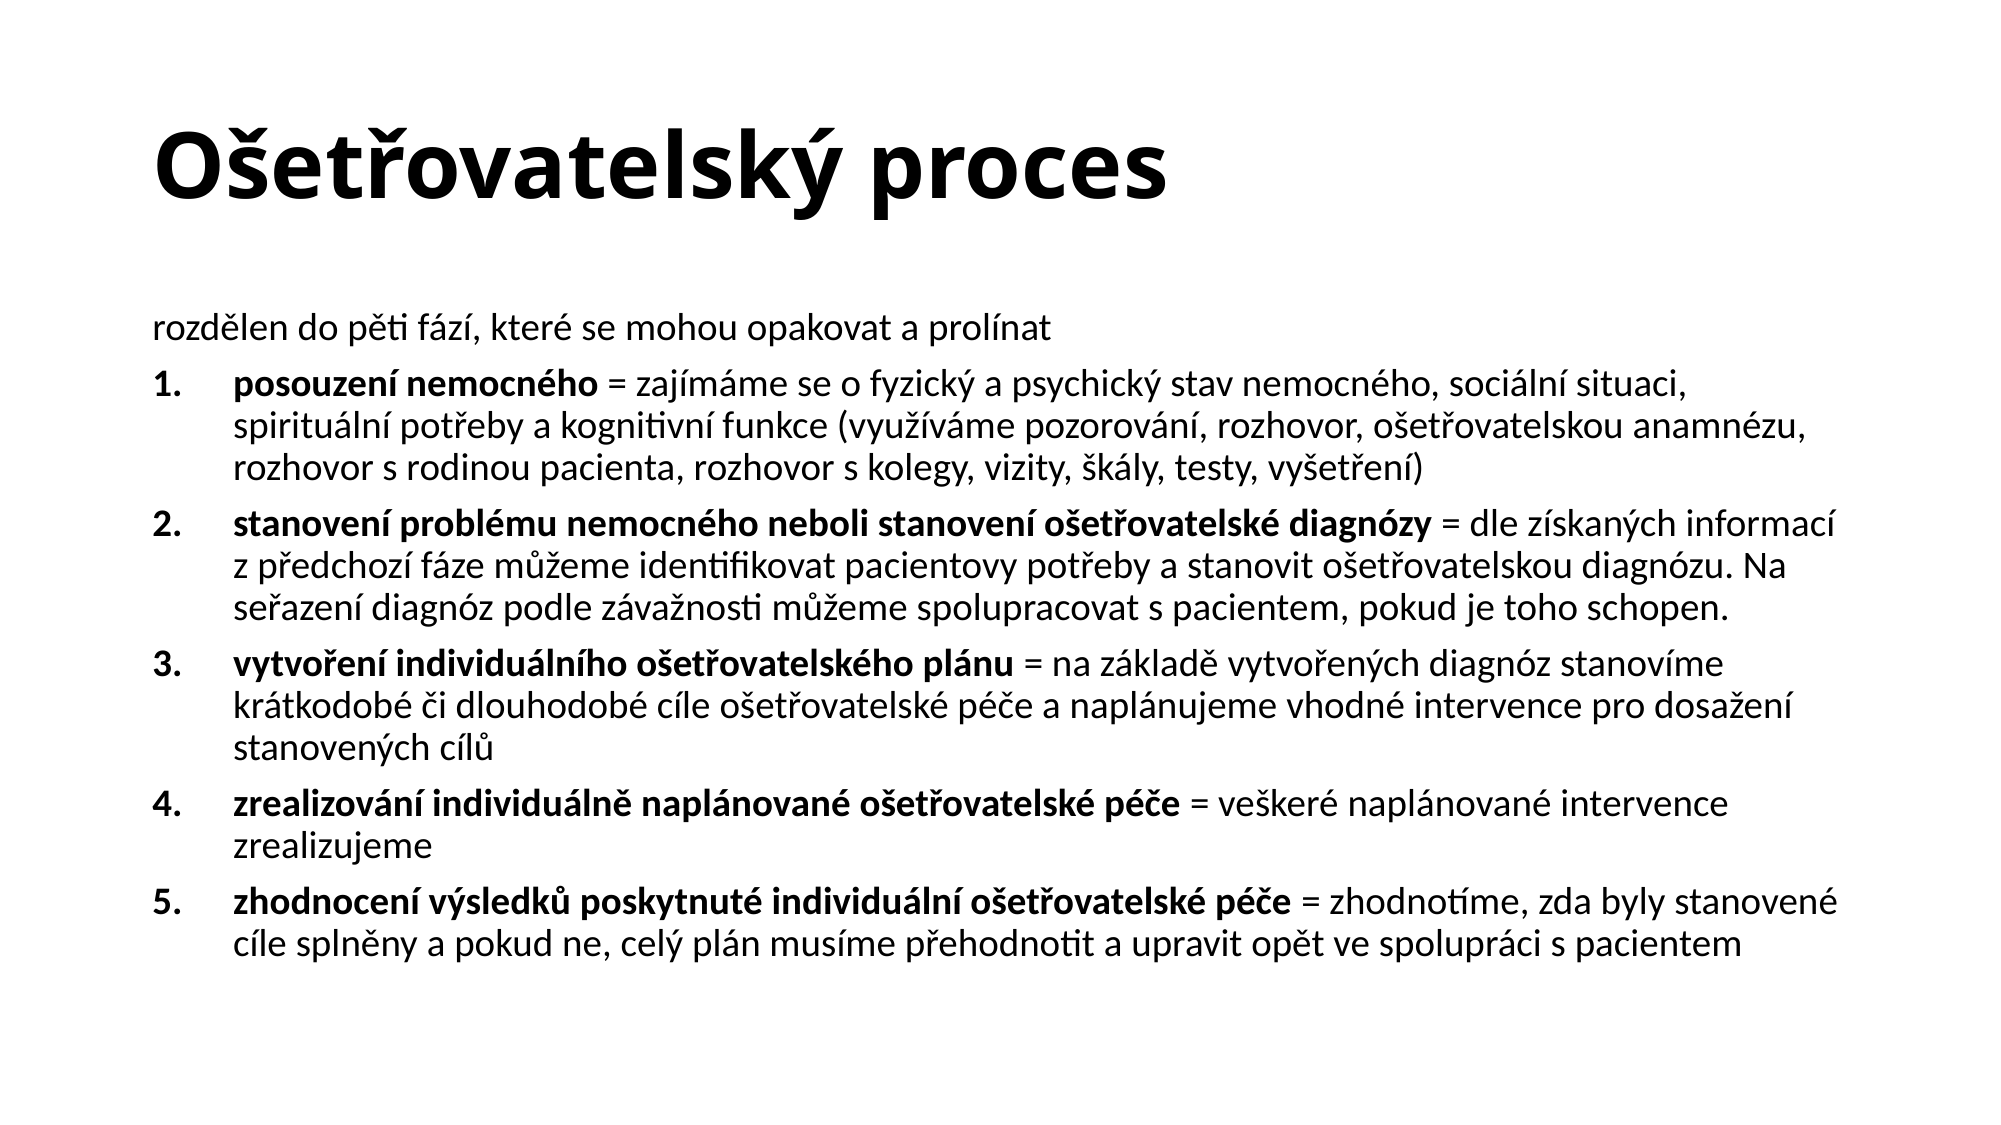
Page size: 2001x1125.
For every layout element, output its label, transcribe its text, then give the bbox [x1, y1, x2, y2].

title Ošetřovatelský proces [137, 59, 1863, 278]
list rozdělen do pěti fází, které se mohou opakovat a prolínat posouzení nemocného = zajímáme se o fyzický a psychický stav nemocného, sociální situaci, spirituální potřeby a kognitivní funkce (využíváme pozorování, rozhovor, ošetřovatelskou anamnézu, rozhovor s rodinou pacienta, rozhovor s kolegy, vizity, škály, testy, vyšetření) stanovení problému nemocného neboli stanovení ošetřovatelské diagnózy = dle získaných informací z předchozí fáze můžeme identifikovat pacientovy potřeby a stanovit ošetřovatelskou diagnózu. Na seřazení diagnóz podle závažnosti můžeme spolupracovat s pacientem, pokud je toho schopen. vytvoření individuálního ošetřovatelského plánu = na základě vytvořených diagnóz stanovíme krátkodobé či dlouhodobé cíle ošetřovatelské péče a naplánujeme vhodné intervence pro dosažení stanovených cílů zrealizování individuálně naplánované ošetřovatelské péče = veškeré naplánované intervence zrealizujeme zhodnocení výsledků poskytnuté individuální ošetřovatelské péče = zhodnotíme, zda byly stanovené cíle splněny a pokud ne, celý plán musíme přehodnotit a upravit opět ve spolupráci s pacientem [137, 299, 1863, 1014]
